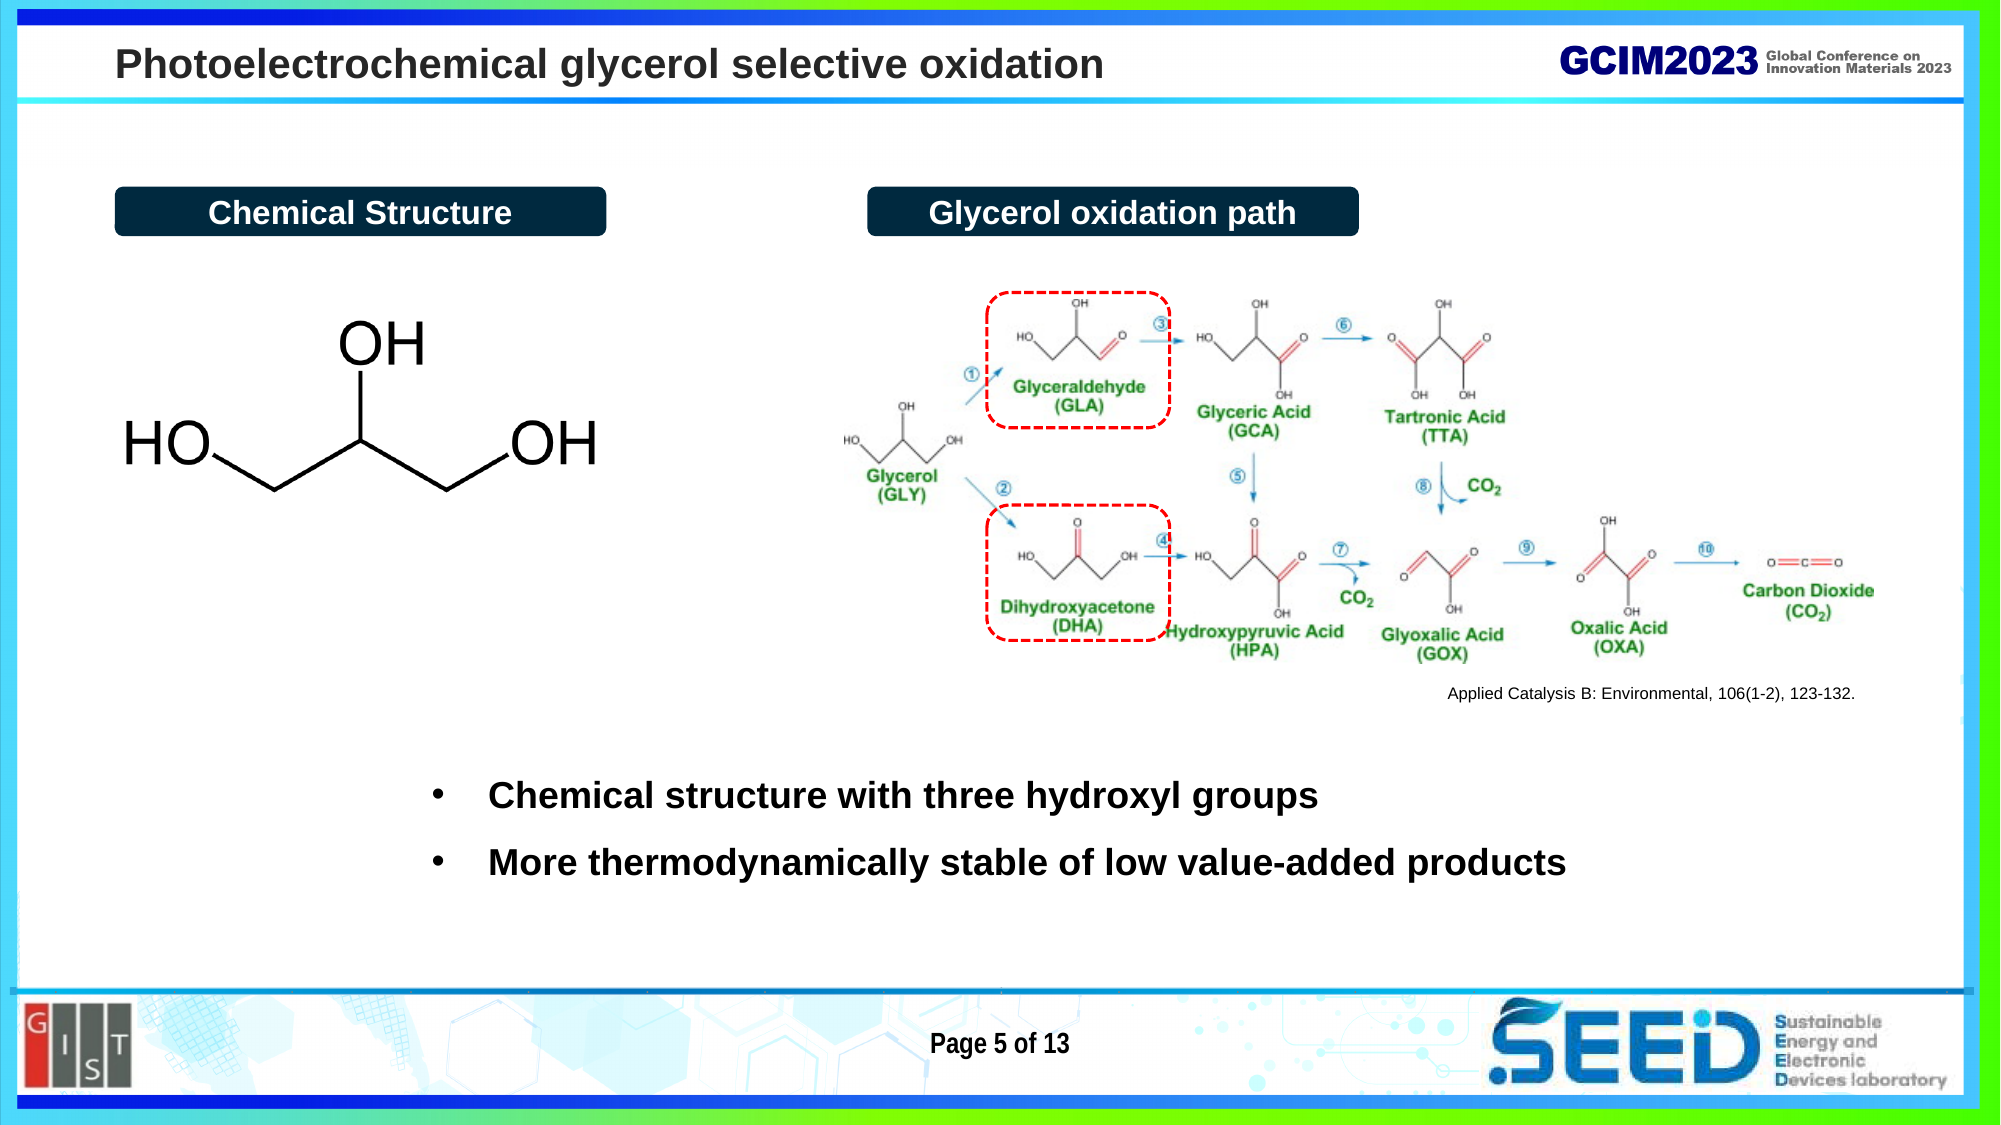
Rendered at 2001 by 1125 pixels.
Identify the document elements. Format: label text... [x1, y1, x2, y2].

text_box [992, 291, 1165, 299]
text_box Chemical Structure [113, 185, 608, 238]
text_box Chemical structure with three hydroxyl groups More thermodynamically stable of low value-added products [416, 740, 1583, 891]
picture [0, 0, 2001, 1125]
text_box Glycerol oxidation path [866, 185, 1360, 238]
text_box Photoelectrochemical glycerol selective oxidation [114, 29, 1315, 94]
text_box Applied Catalysis B: Environmental, 106(1-2), 123-132. [1427, 675, 1872, 711]
